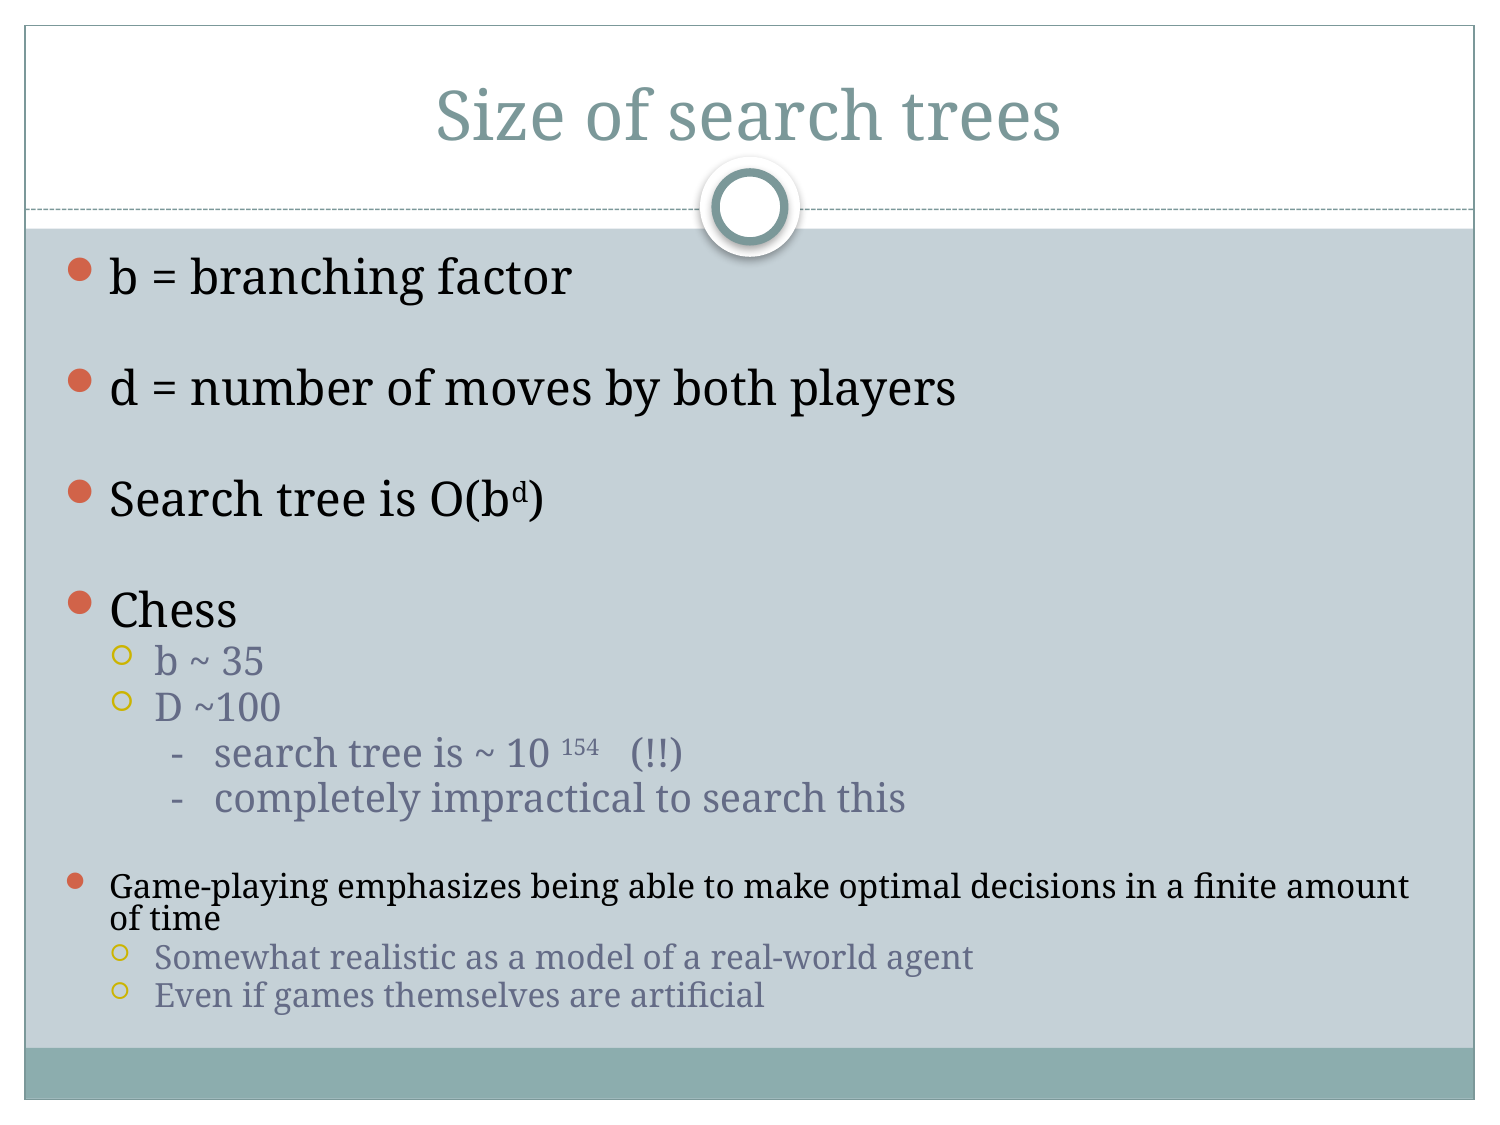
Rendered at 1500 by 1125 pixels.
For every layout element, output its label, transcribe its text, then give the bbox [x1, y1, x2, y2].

title Size of search trees [49, 37, 1450, 163]
list b = branching factor d = number of moves by both players Search tree is O(bd) Chess b ~ 35 D ~100 - search tree is ~ 10 154 (!!) - completely impractical to search this Game-playing emphasizes being able to make optimal decisions in a finite amount of time Somewhat realistic as a model of a real-world agent Even if games themselves are artificial [49, 250, 1445, 1026]
